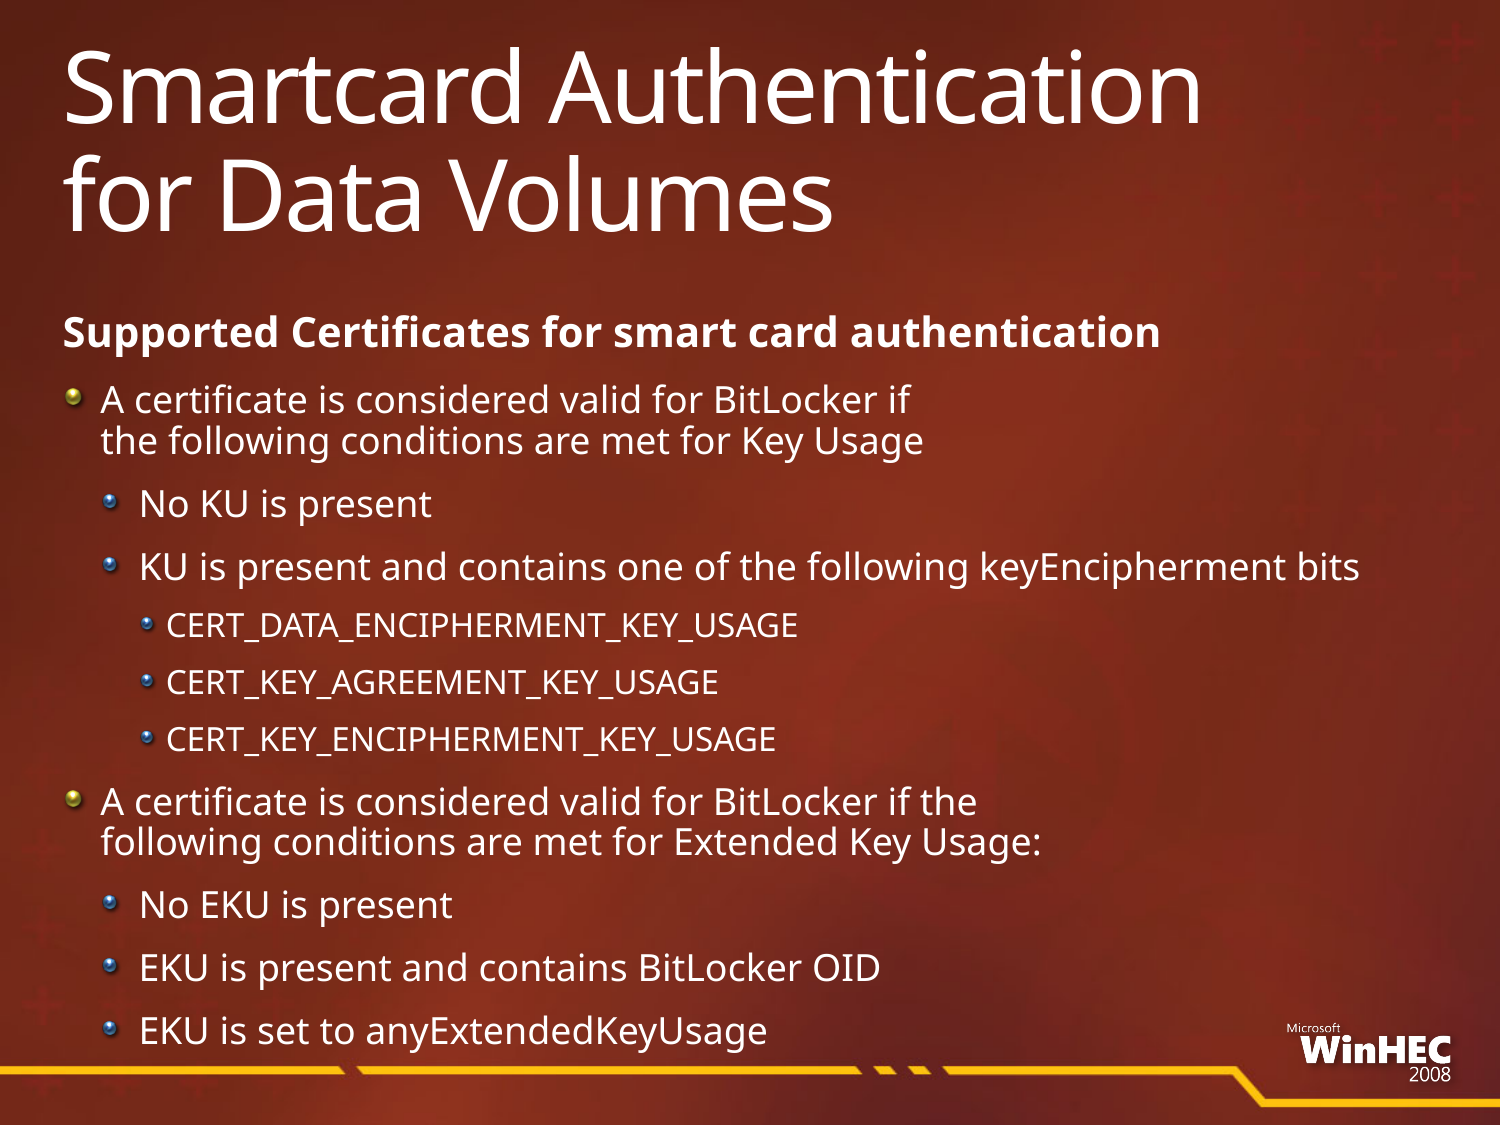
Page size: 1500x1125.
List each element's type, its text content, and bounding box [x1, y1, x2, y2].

picture [0, 0, 1500, 1125]
title Smartcard Authentication for Data Volumes [62, 37, 1438, 256]
list Supported Certificates for smart card authentication A certificate is considered valid for BitLocker if the following conditions are met for Key Usage No KU is present KU is present and contains one of the following keyEncipherment bits CERT_DATA_ENCIPHERMENT_KEY_USAGE CERT_KEY_AGREEMENT_KEY_USAGE CERT_KEY_ENCIPHERMENT_KEY_USAGE A certificate is considered valid for BitLocker if the following conditions are met for Extended Key Usage: No EKU is present EKU is present and contains BitLocker OID EKU is set to anyExtendedKeyUsage [62, 311, 1438, 1065]
